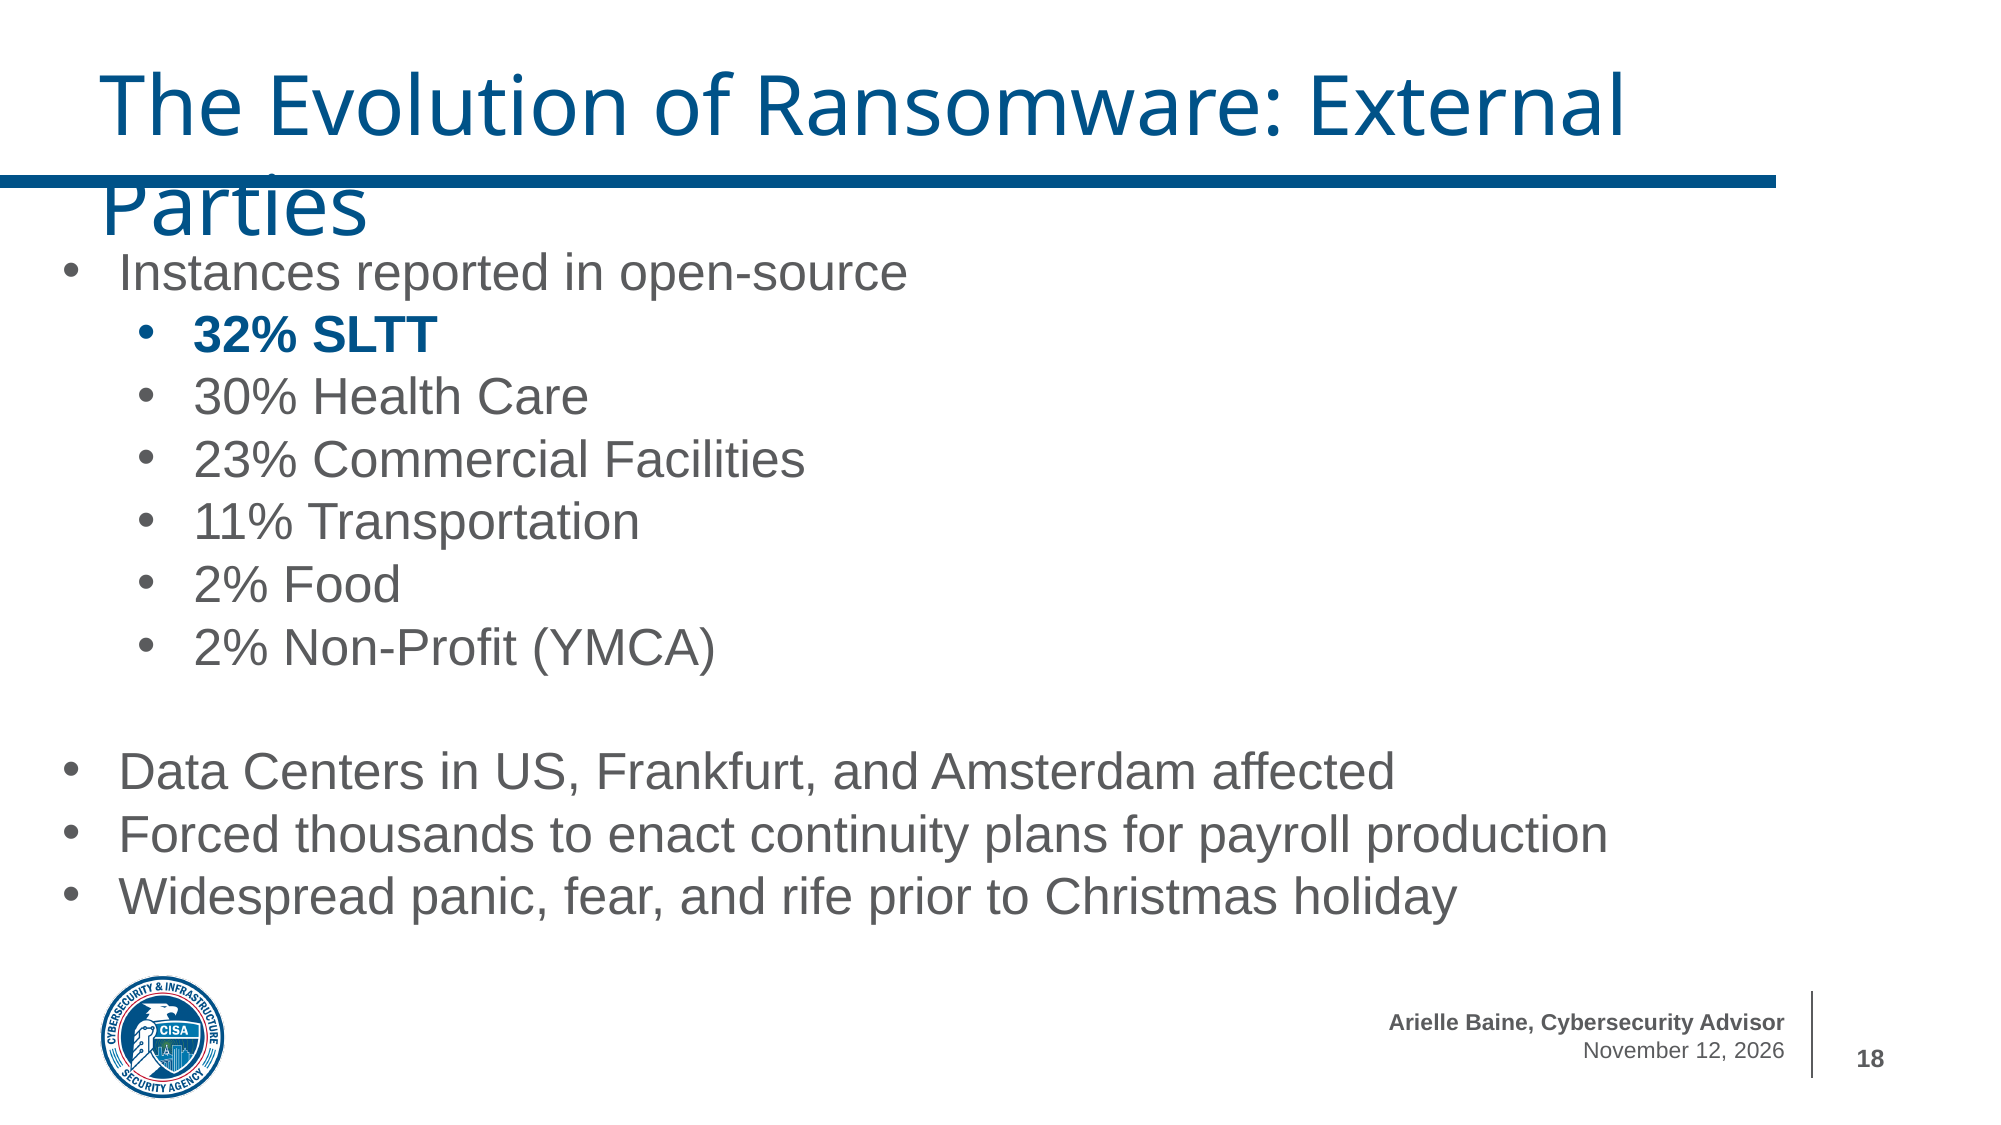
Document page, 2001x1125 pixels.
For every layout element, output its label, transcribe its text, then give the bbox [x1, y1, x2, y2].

text_box The Evolution of Ransomware: External Parties [85, 44, 1927, 230]
picture [99, 974, 226, 1100]
text_box Instances reported in open-source 32% SLTT 30% Health Care 23% Commercial Facilities 11% Transportation 2% Food 2% Non-Profit (YMCA) Data Centers in US, Frankfurt, and Amsterdam affected Forced thousands to enact continuity plans for payroll production Widespread panic, fear, and rife prior to Christmas holiday [47, 230, 1944, 933]
text_box 18 [1812, 1034, 1900, 1080]
